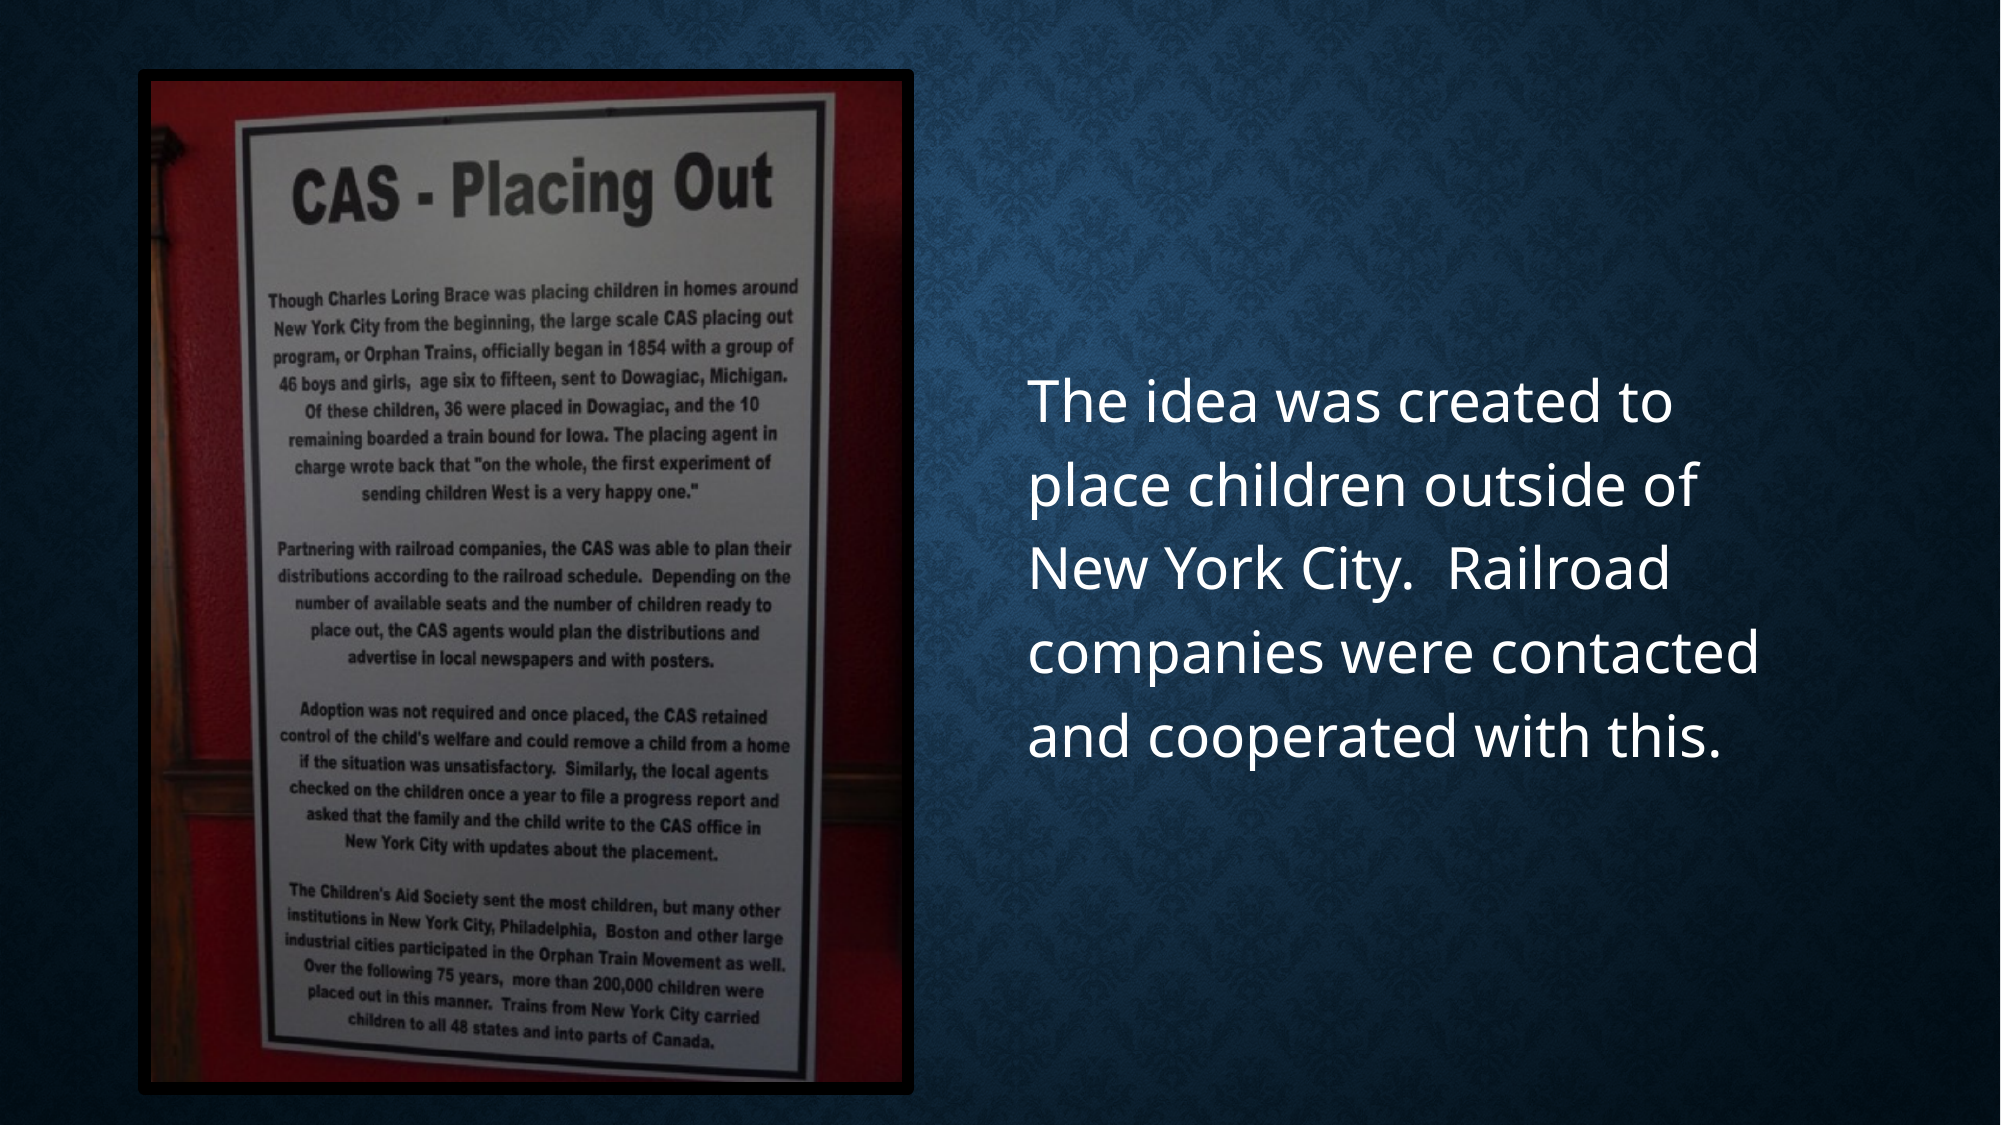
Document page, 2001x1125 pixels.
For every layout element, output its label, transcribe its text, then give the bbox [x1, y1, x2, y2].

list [24, 205, 1028, 958]
list The idea was created to place children outside of New York City. Railroad companies were contacted and cooperated with this. [1034, 342, 1849, 950]
picture [151, 81, 902, 205]
picture [151, 958, 902, 1082]
